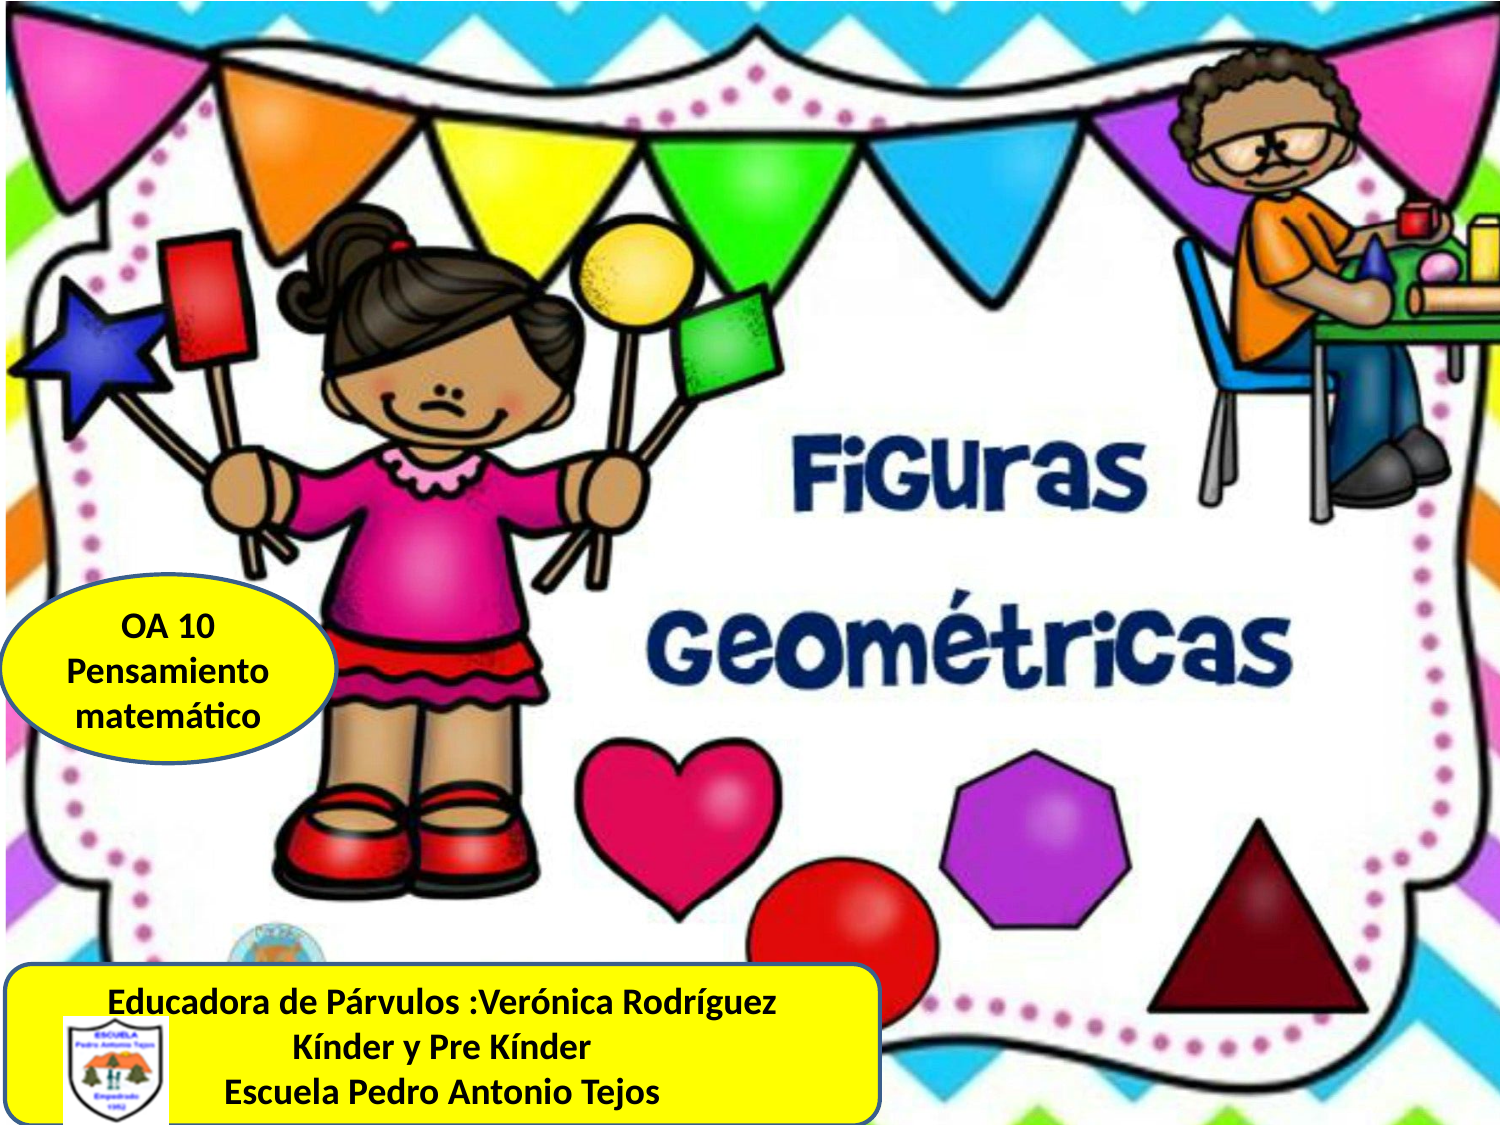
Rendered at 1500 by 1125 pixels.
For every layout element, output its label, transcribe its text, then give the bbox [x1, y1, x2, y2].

picture [62, 1016, 169, 1125]
text_box OA 10 Pensamiento matemático [0, 572, 187, 766]
text_box Educadora de Párvulos :Verónica Rodríguez Kínder y Pre Kínder Escuela Pedro Antonio Tejos [2, 961, 187, 1125]
picture [7, 0, 1500, 1125]
picture [7, 1115, 17, 1125]
